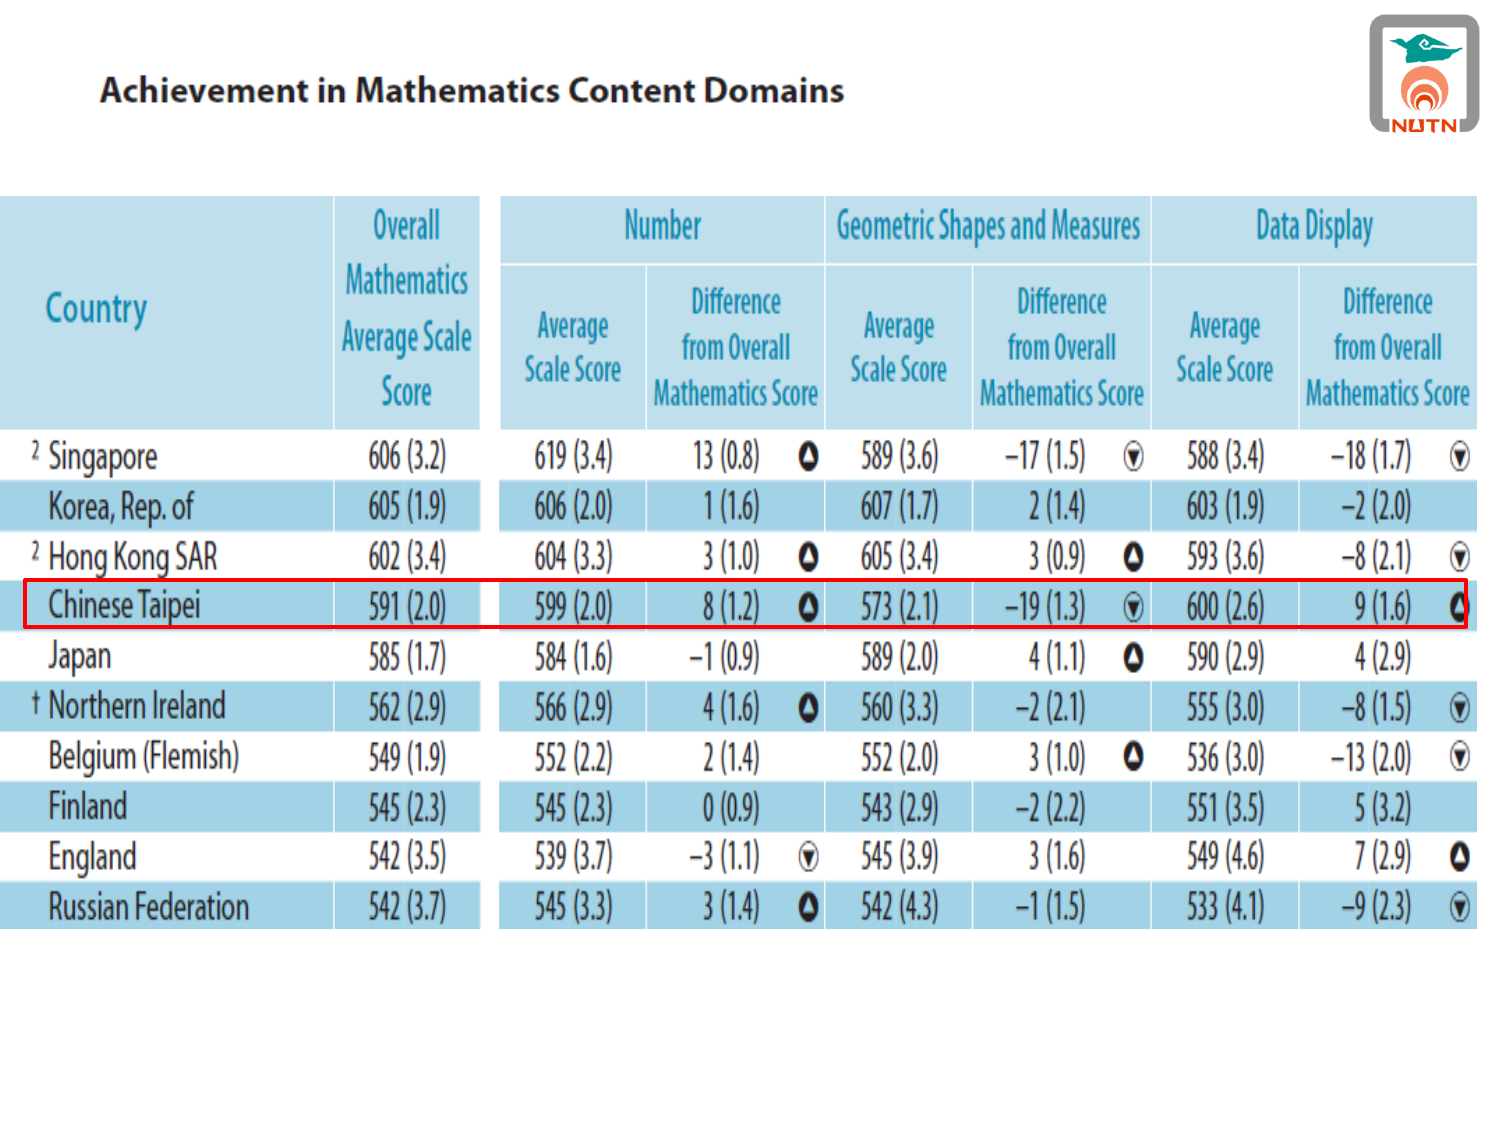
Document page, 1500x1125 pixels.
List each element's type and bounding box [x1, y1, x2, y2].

picture [0, 196, 1478, 929]
picture [1365, 12, 1487, 138]
picture [88, 66, 936, 117]
